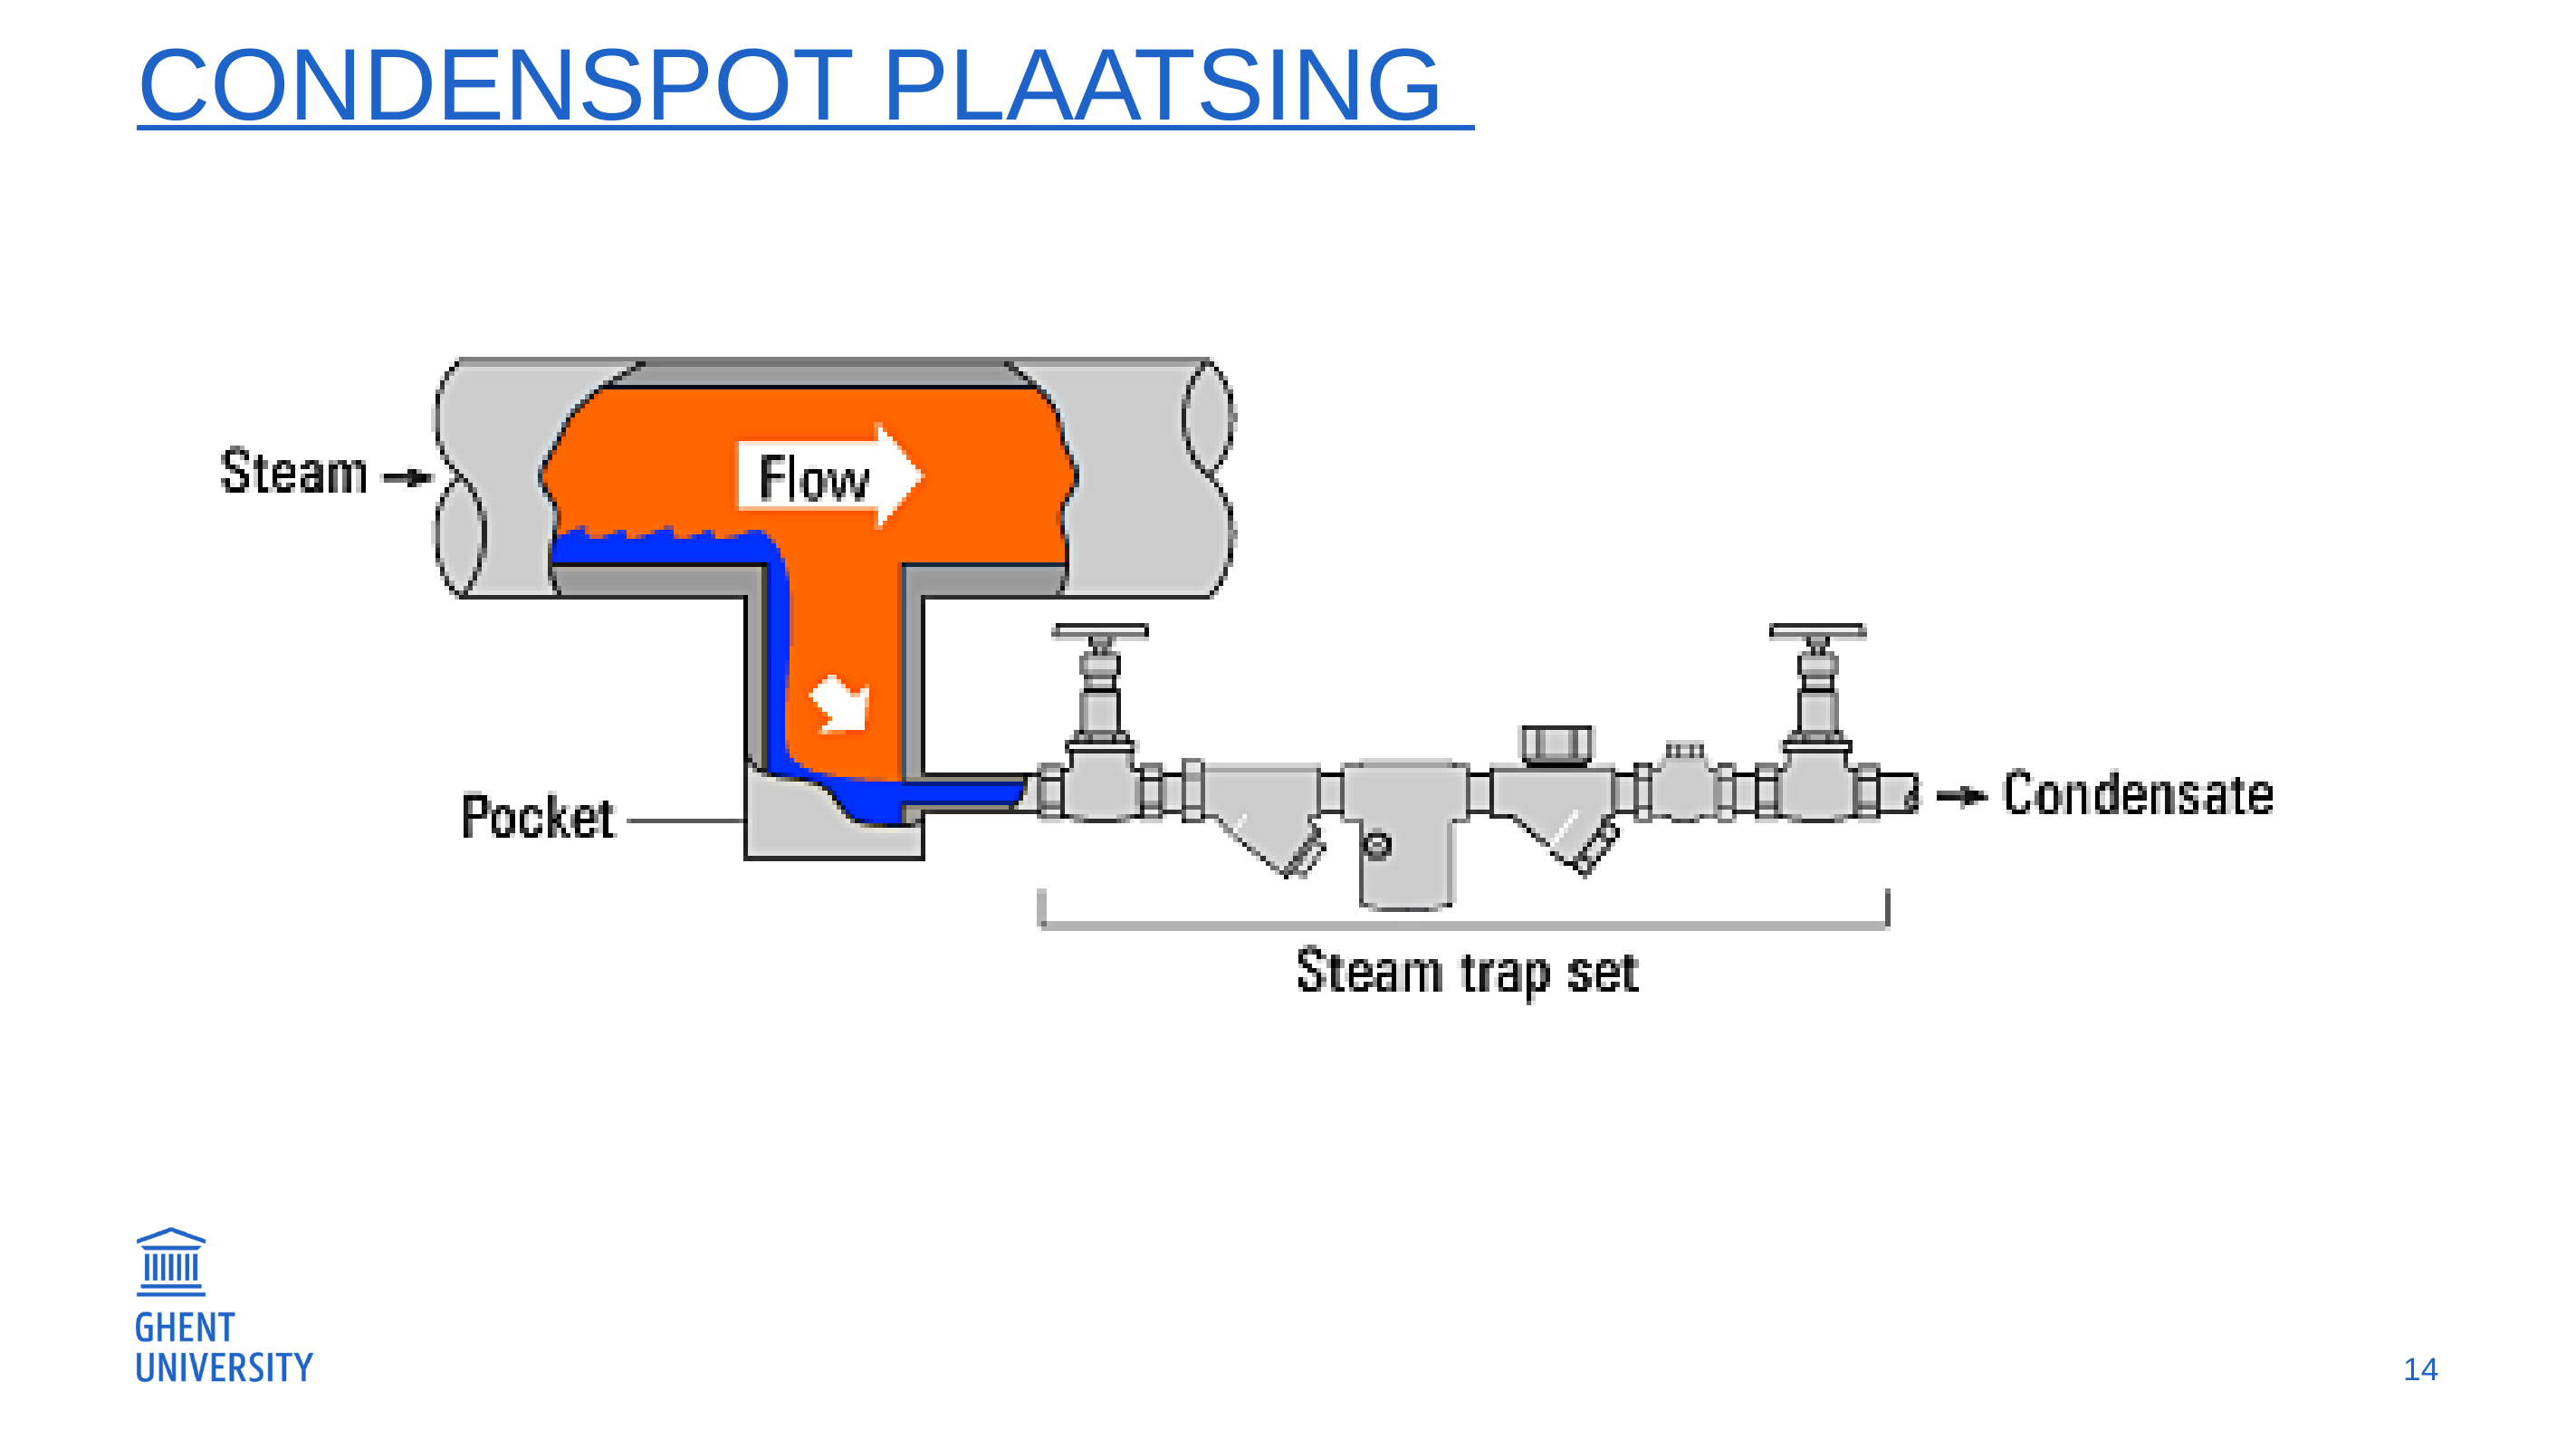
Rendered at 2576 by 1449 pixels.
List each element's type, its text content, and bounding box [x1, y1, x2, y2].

title Condenspot plaatsing [123, 20, 2456, 149]
picture [203, 334, 2292, 1015]
picture [68, 1175, 411, 1449]
slide_number 14 [2315, 1329, 2453, 1407]
